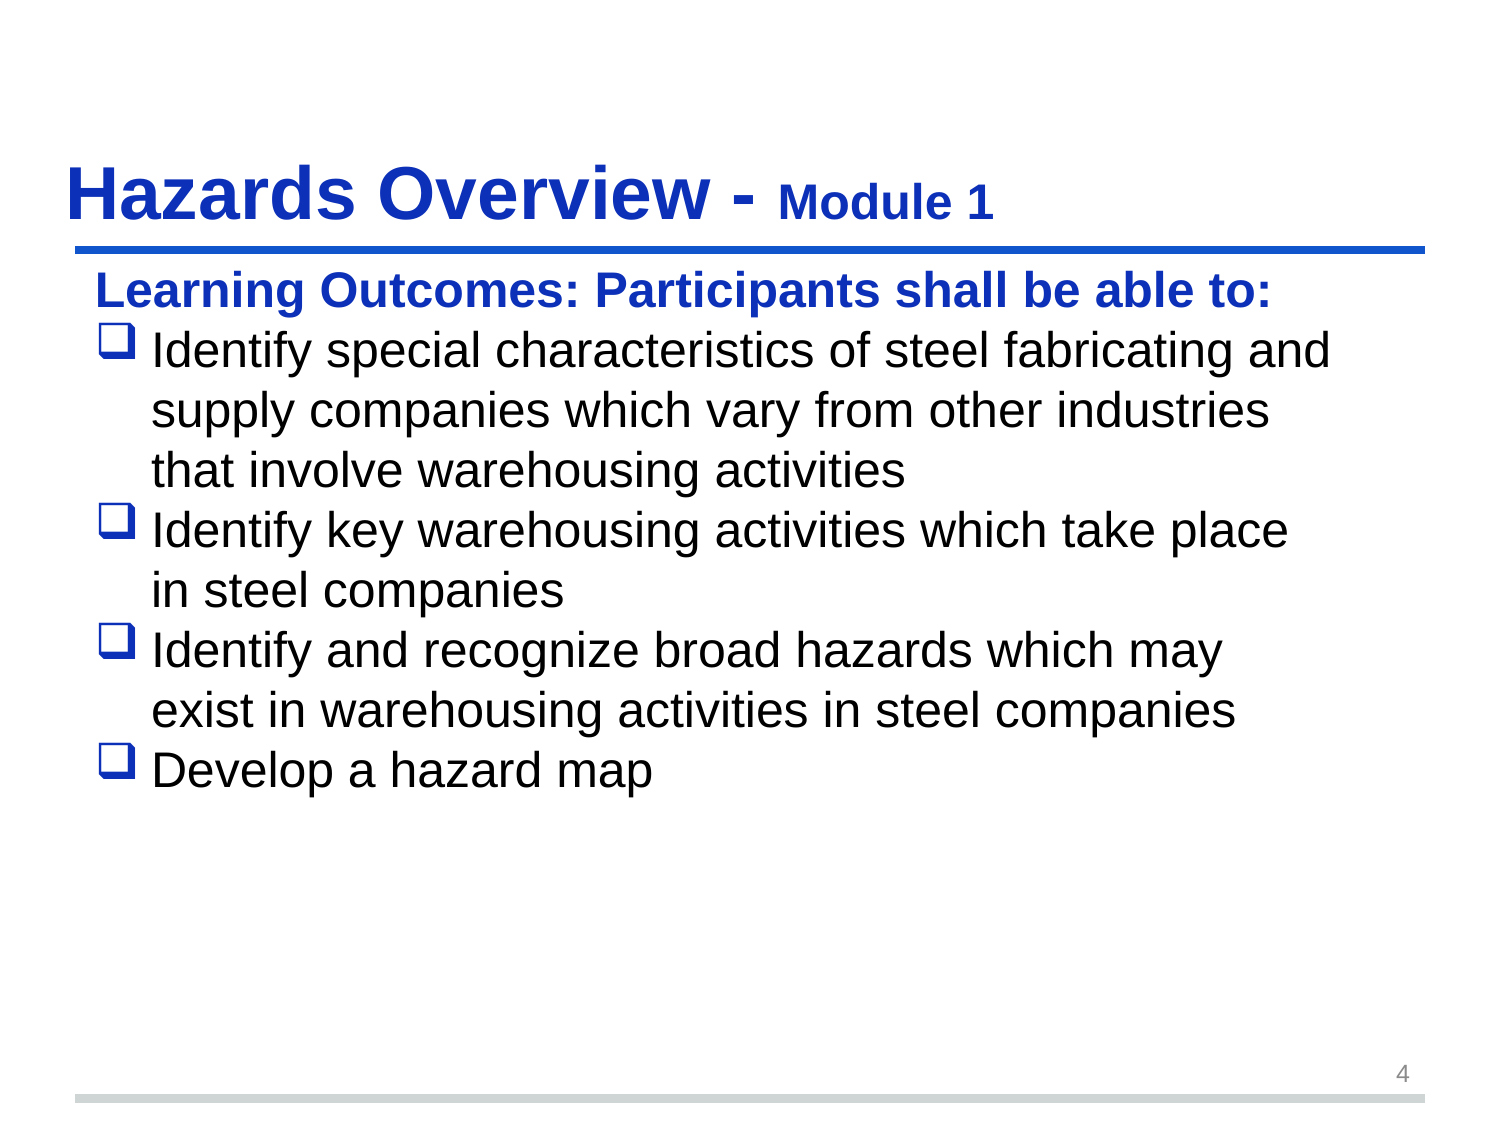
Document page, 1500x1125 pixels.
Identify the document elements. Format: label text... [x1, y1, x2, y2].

title Hazards Overview - Module 1 [50, 62, 1400, 250]
footer [512, 1042, 988, 1103]
slide_number 4 [1074, 1042, 1425, 1103]
list Learning Outcomes: Participants shall be able to: Identify special characteristics of steel fabricating and supply companies which vary from other industries that involve warehousing activities Identify key warehousing activities which take place in steel companies Identify and recognize broad hazards which may exist in warehousing activities in steel companies Develop a hazard map [79, 242, 1348, 983]
